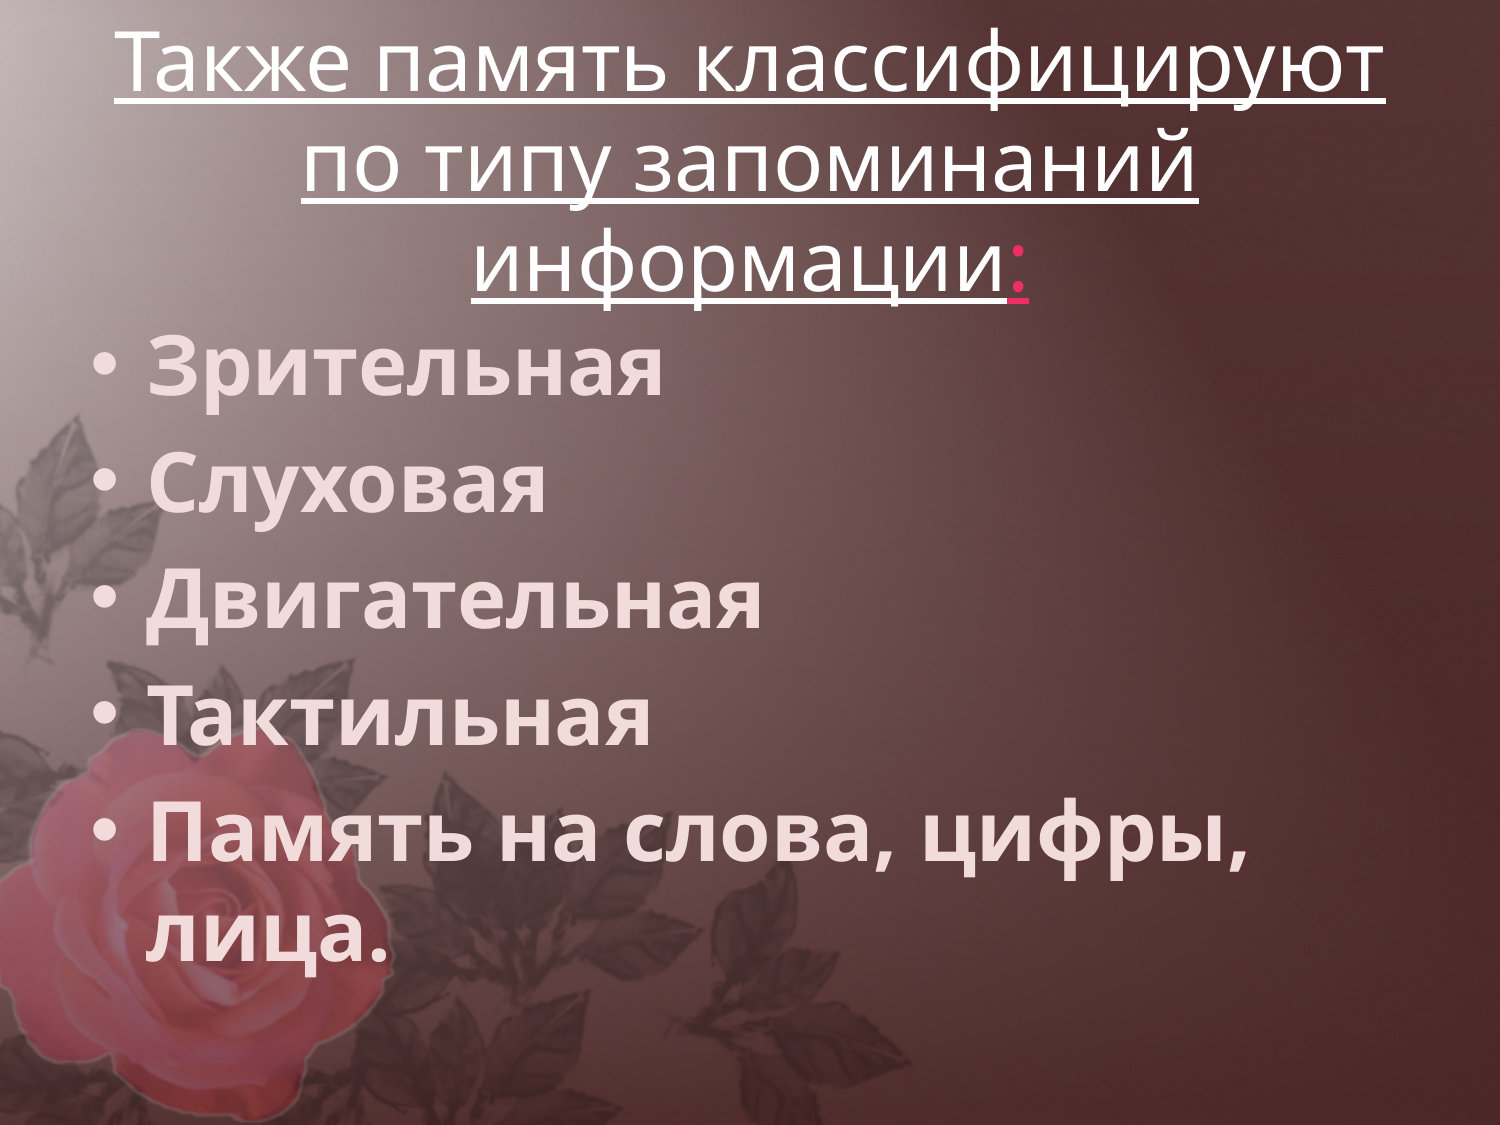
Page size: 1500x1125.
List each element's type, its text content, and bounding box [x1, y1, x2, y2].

title Также память классифицируют по типу запоминаний информации: [75, 0, 1425, 304]
picture [0, 0, 1500, 1125]
list Зрительная Слуховая Двигательная Тактильная Память на слова, цифры, лица. [75, 304, 1425, 1005]
